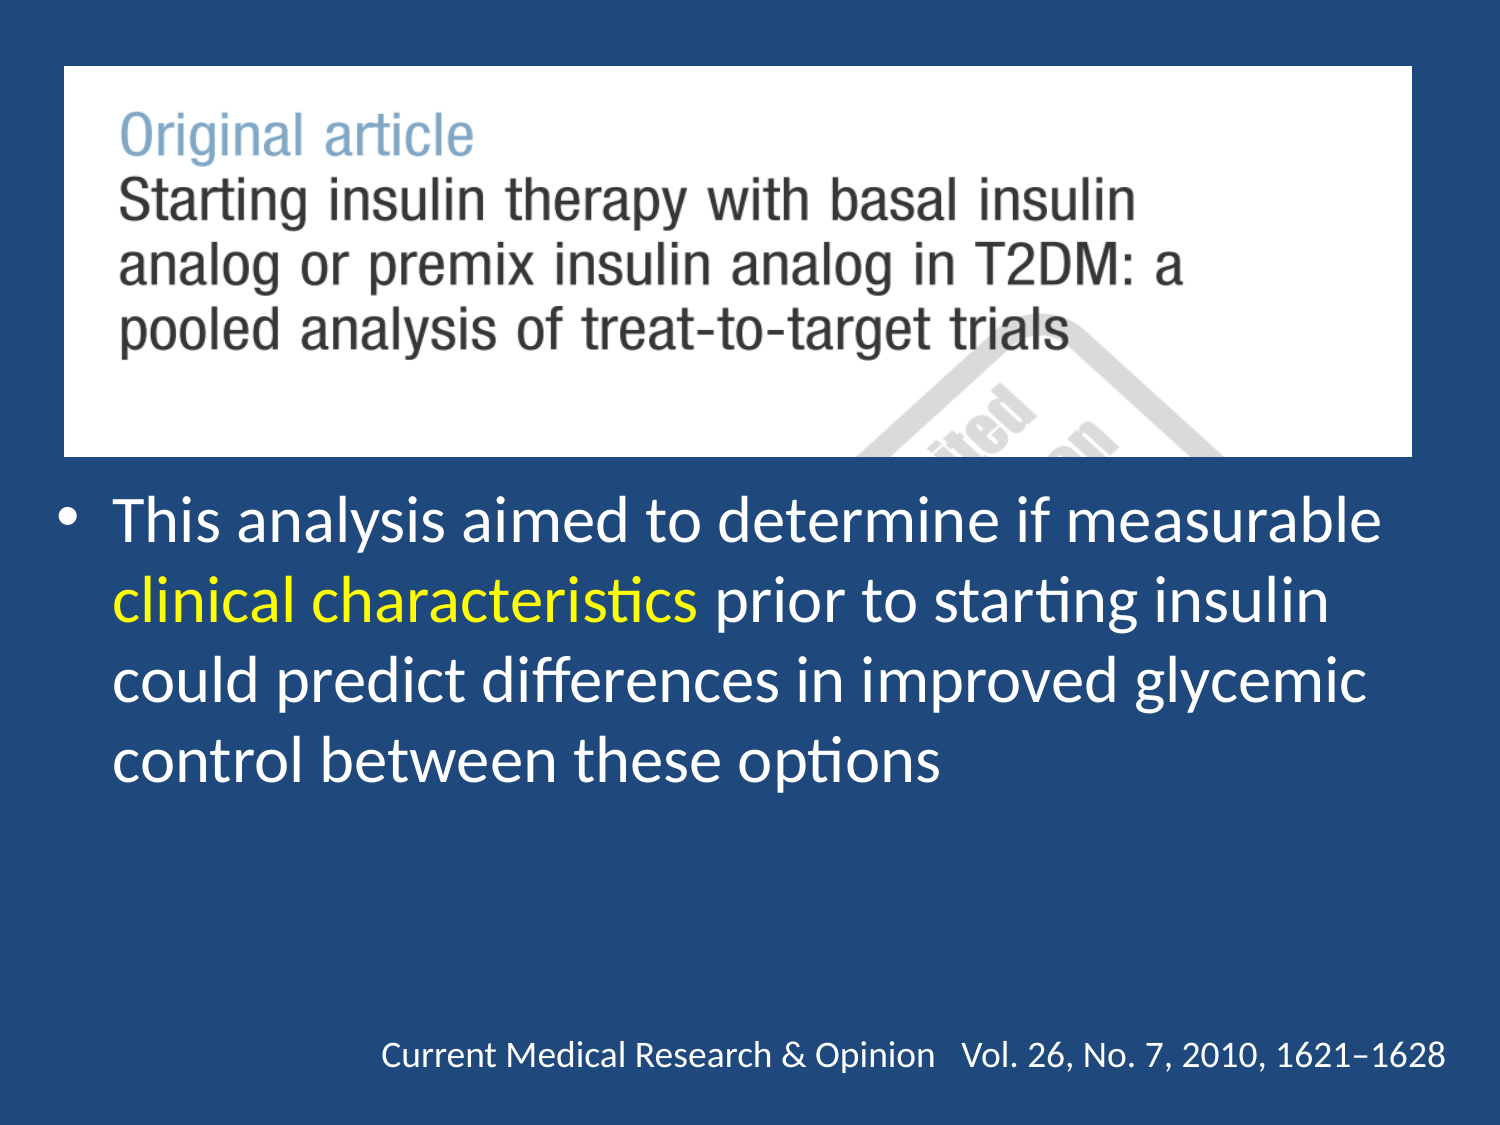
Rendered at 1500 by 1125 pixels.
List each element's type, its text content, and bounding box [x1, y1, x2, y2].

list This analysis aimed to determine if measurable clinical characteristics prior to starting insulin could predict differences in improved glycemic control between these options [41, 468, 1459, 1125]
picture [64, 66, 1412, 457]
text_box Current Medical Research & Opinion Vol. 26, No. 7, 2010, 1621–1628 [366, 1023, 1462, 1083]
